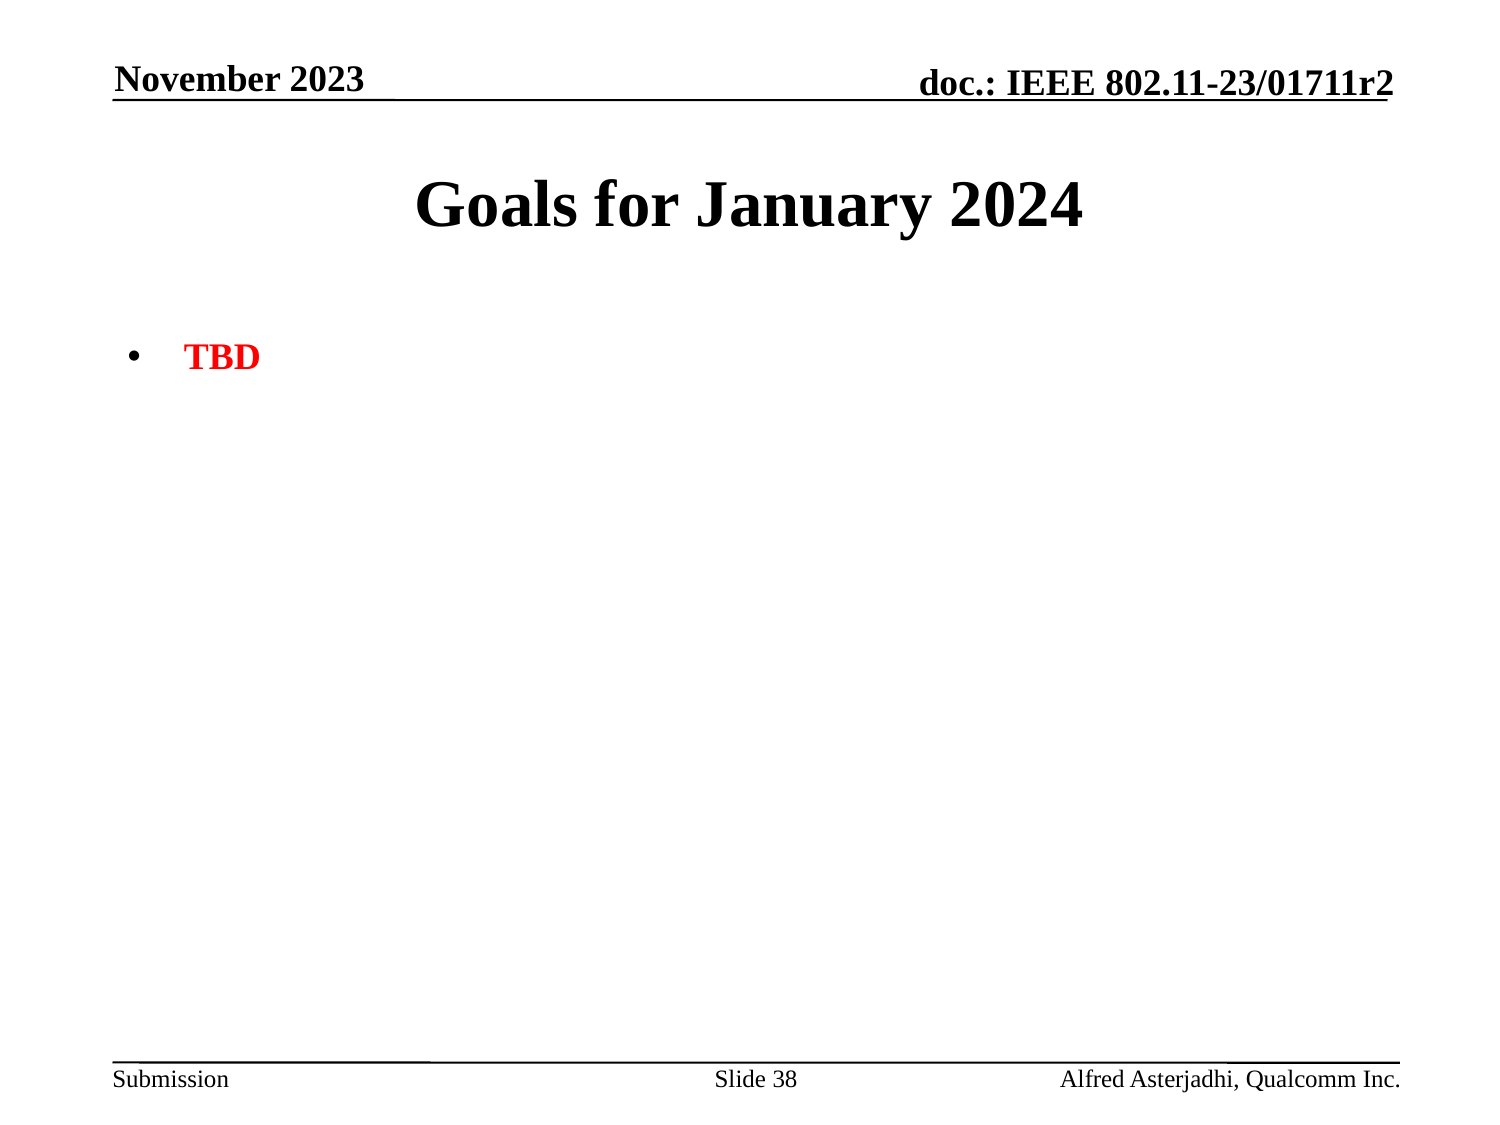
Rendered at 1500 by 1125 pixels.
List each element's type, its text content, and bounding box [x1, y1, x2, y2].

list TBD [112, 324, 1388, 1000]
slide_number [114, 54, 423, 100]
footer Alfred Asterjadhi, Qualcomm Inc. [878, 1061, 1402, 1093]
title Goals for January 2024 [112, 112, 1388, 288]
slide_number Slide 38 [712, 1061, 800, 1123]
